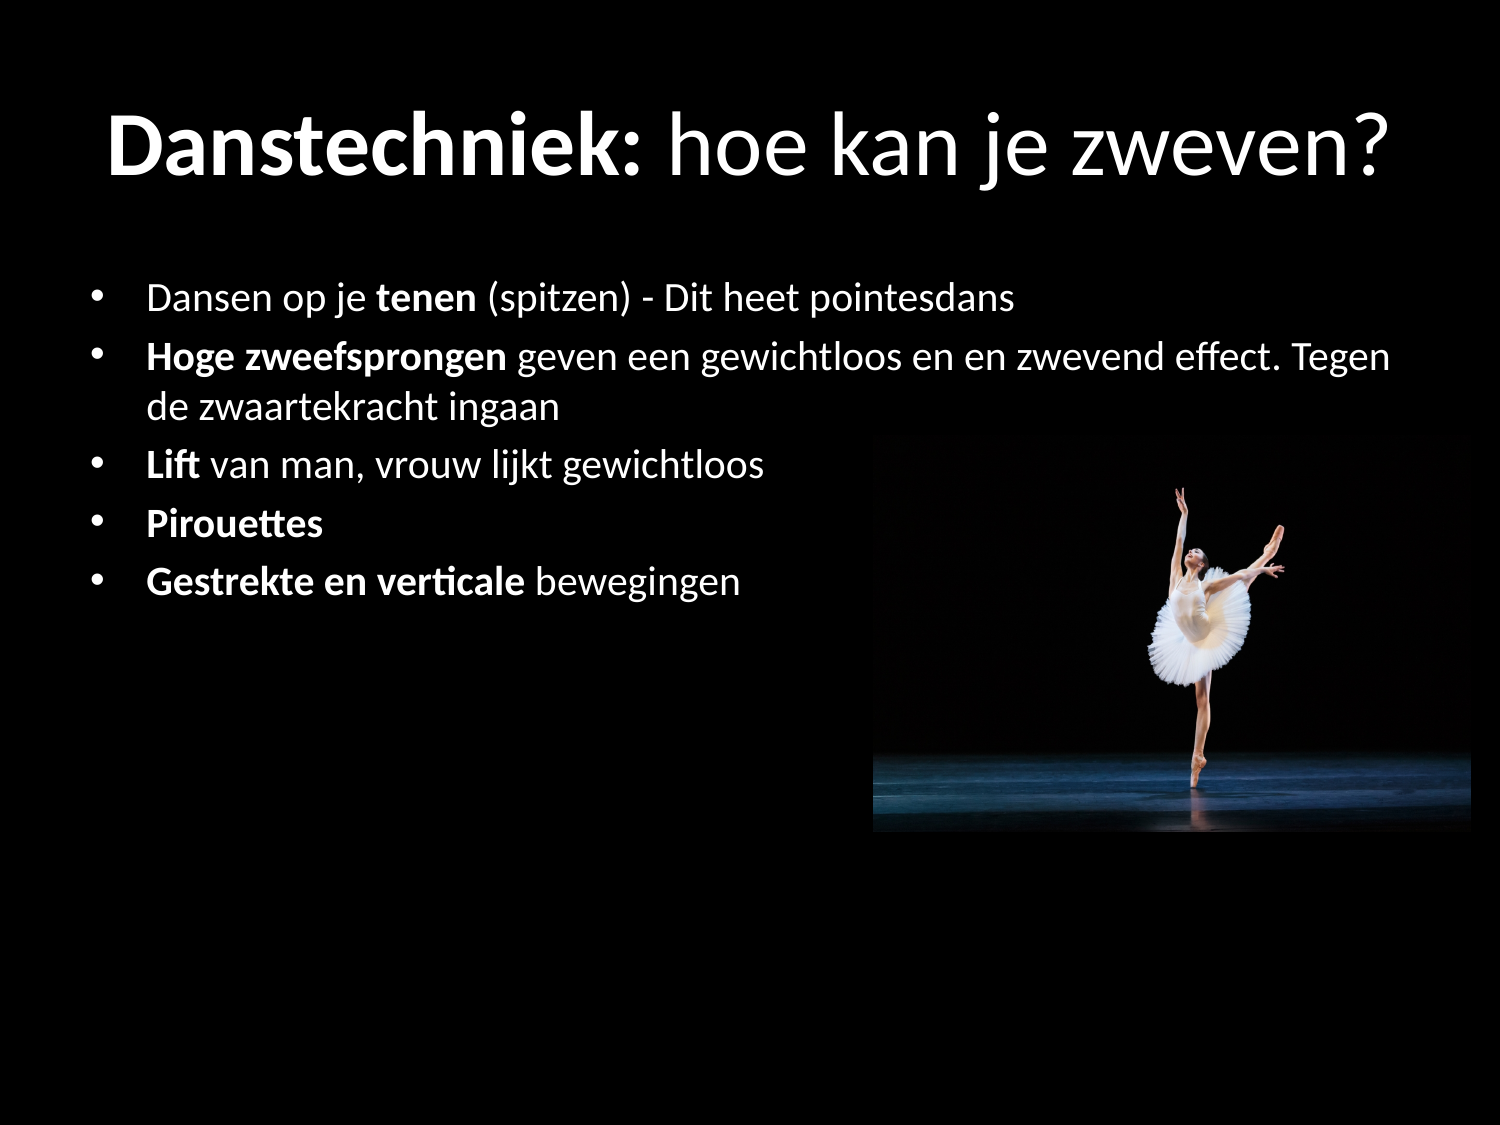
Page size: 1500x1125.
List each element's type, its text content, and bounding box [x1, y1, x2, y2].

list Dansen op je tenen (spitzen) - Dit heet pointesdans Hoge zweefsprongen geven een gewichtloos en en zwevend effect. Tegen de zwaartekracht ingaan Lift van man, vrouw lijkt gewichtloos Pirouettes Gestrekte en verticale bewegingen [75, 262, 1425, 1005]
title Danstechniek: hoe kan je zweven? [75, 45, 1425, 233]
picture [873, 435, 1472, 833]
